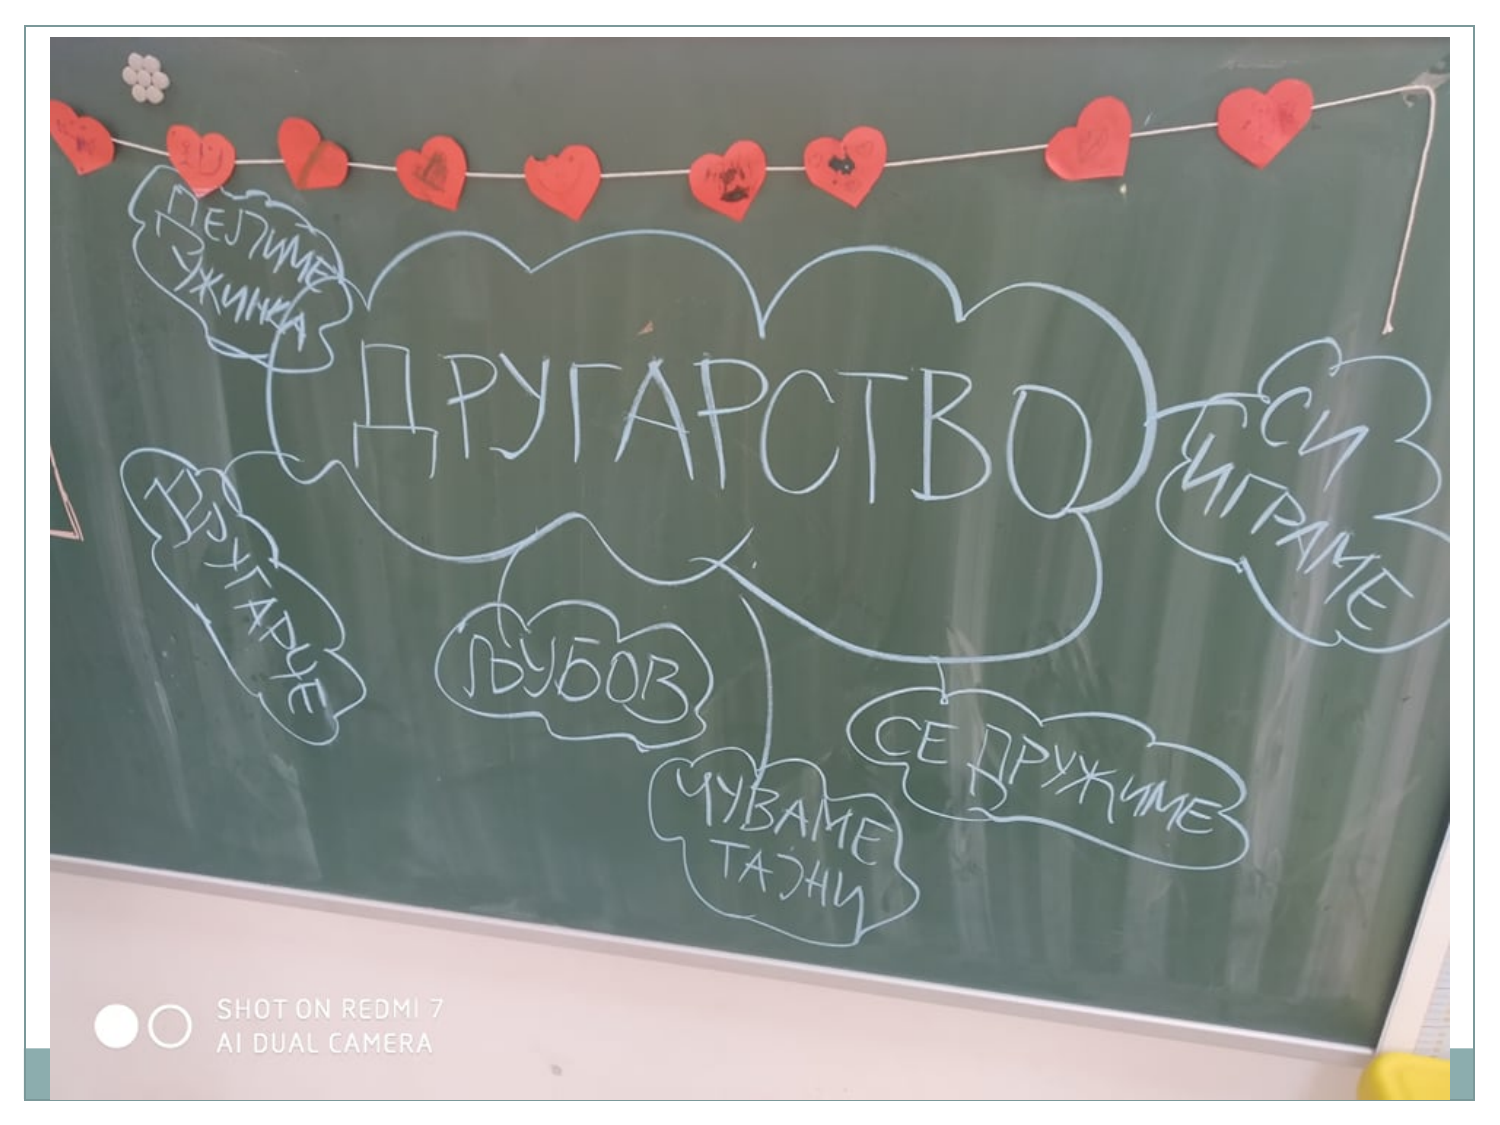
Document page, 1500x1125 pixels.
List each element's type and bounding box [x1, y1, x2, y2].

picture [49, 37, 1451, 1101]
